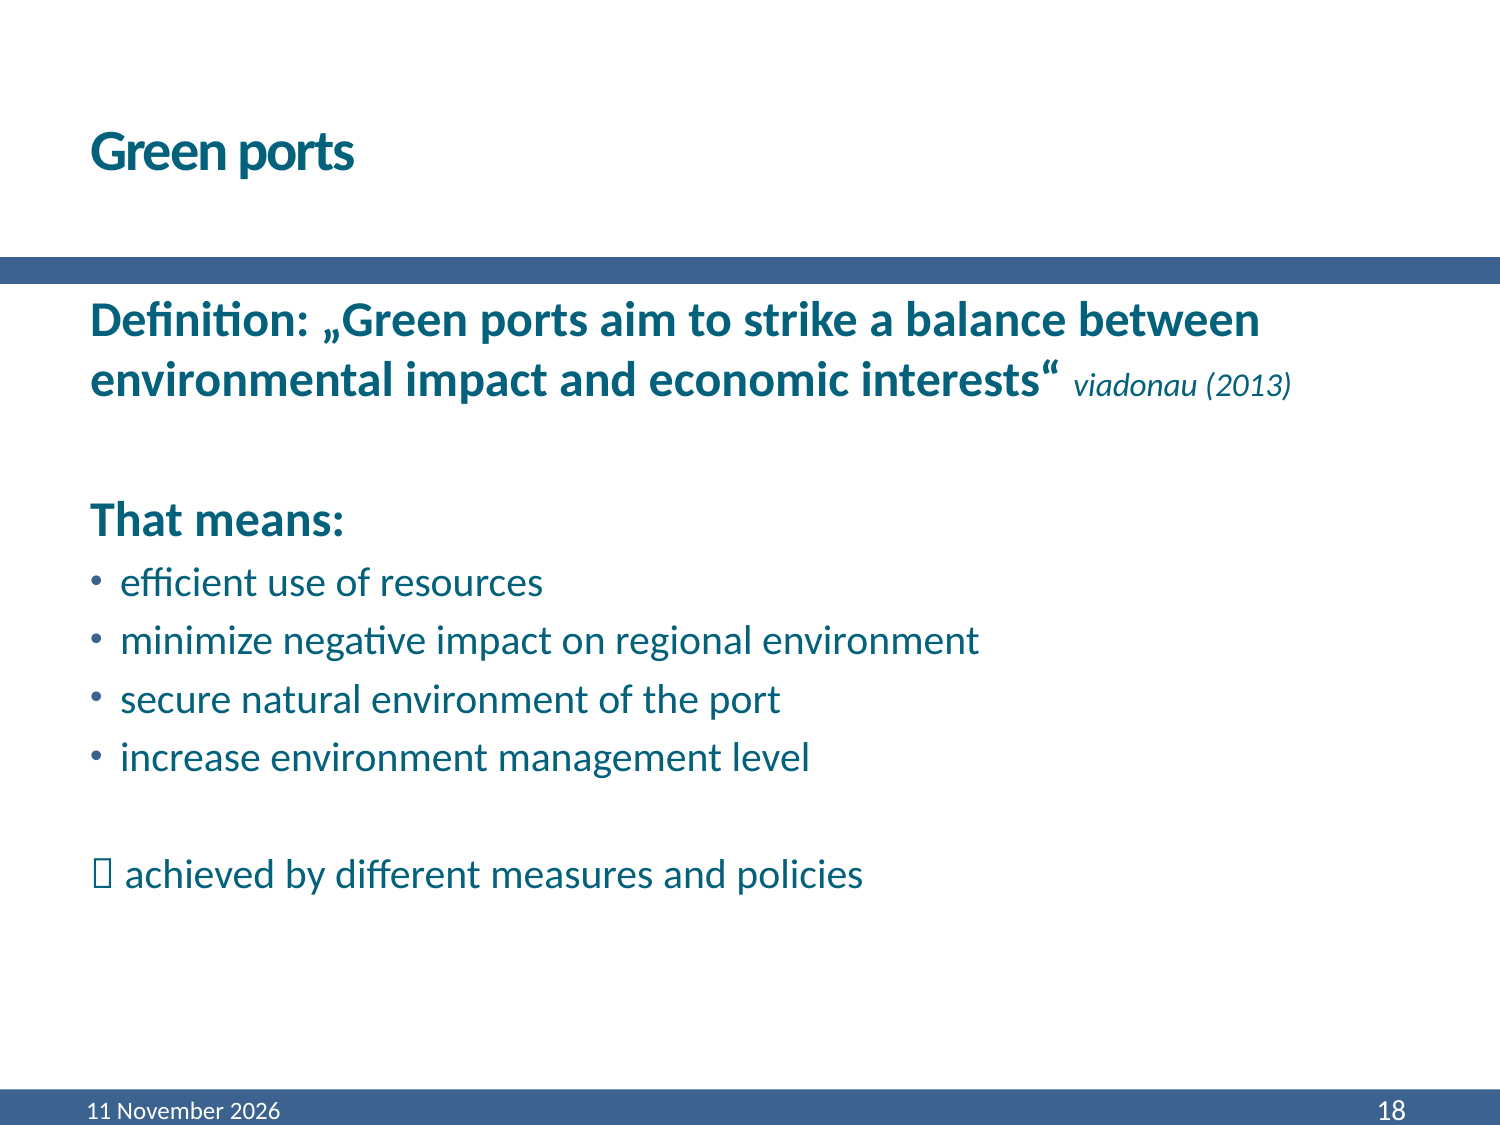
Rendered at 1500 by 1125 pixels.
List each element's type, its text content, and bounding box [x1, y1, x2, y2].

list Definition: „Green ports aim to strike a balance between environmental impact and economic interests“ viadonau (2013) That means: efficient use of resources minimize negative impact on regional environment secure natural environment of the port increase environment management level  achieved by different measures and policies [75, 278, 1425, 1063]
slide_number 18 [1246, 1082, 1422, 1125]
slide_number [71, 1082, 547, 1125]
title Green ports [75, 66, 857, 229]
